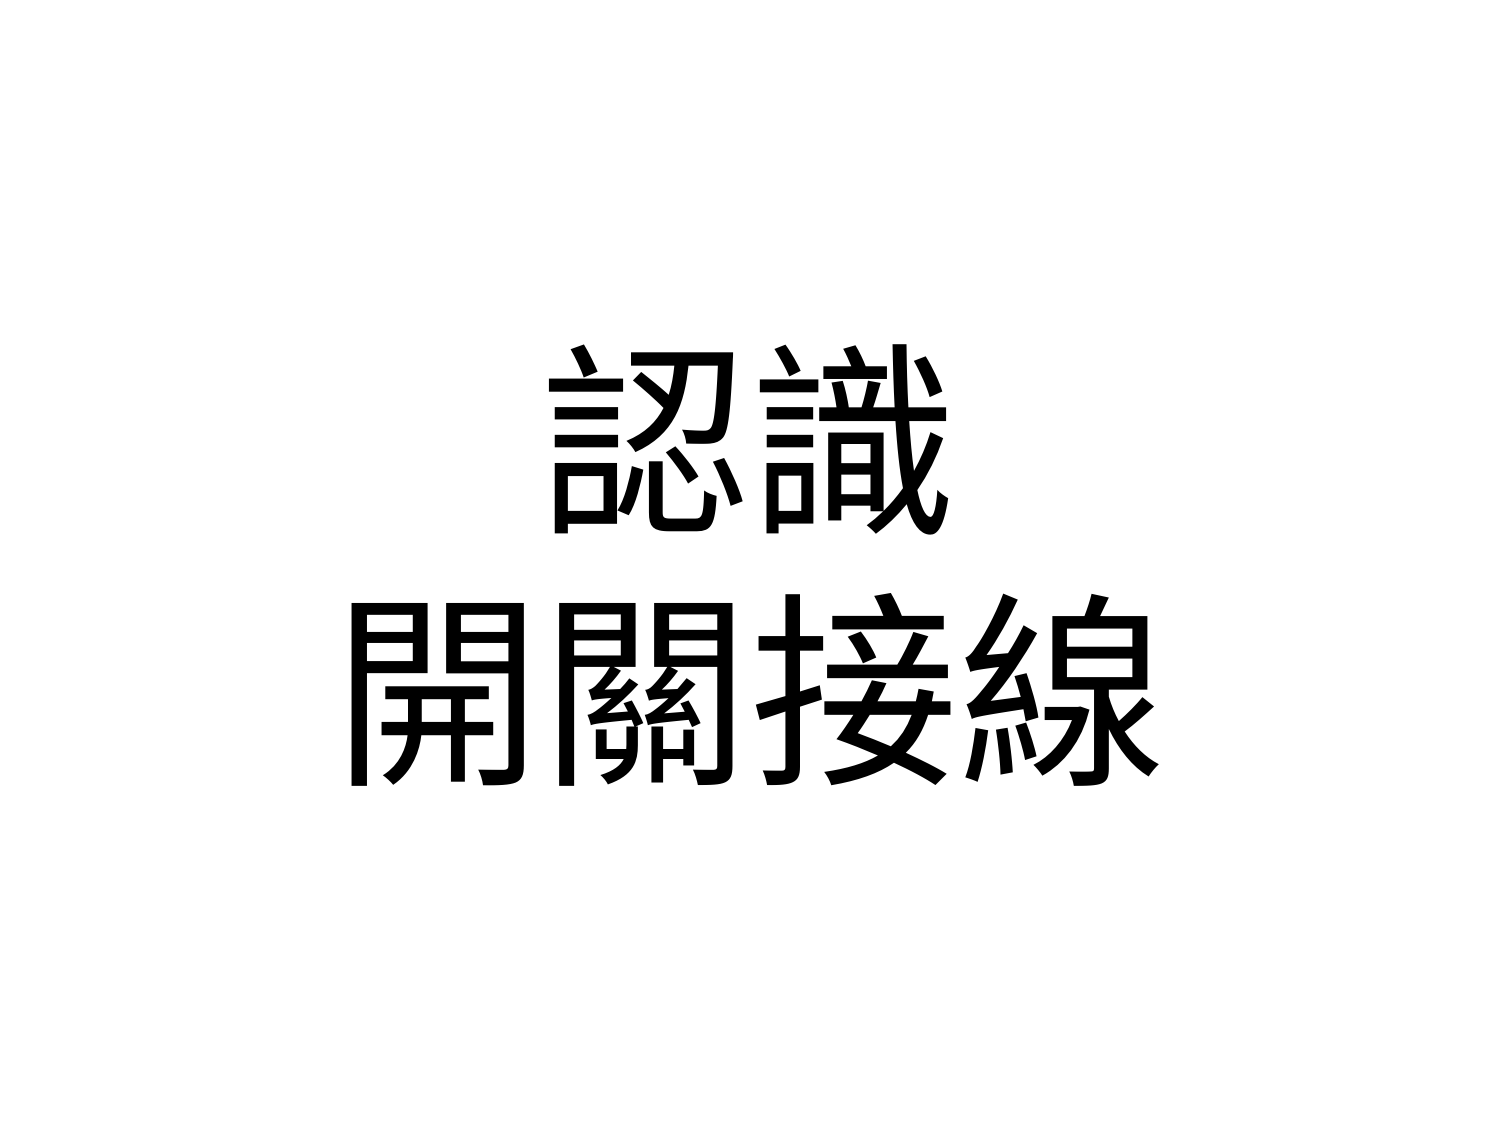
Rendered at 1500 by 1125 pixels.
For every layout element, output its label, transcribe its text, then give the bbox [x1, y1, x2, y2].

title 認識 開關接線 [75, 45, 1425, 1079]
